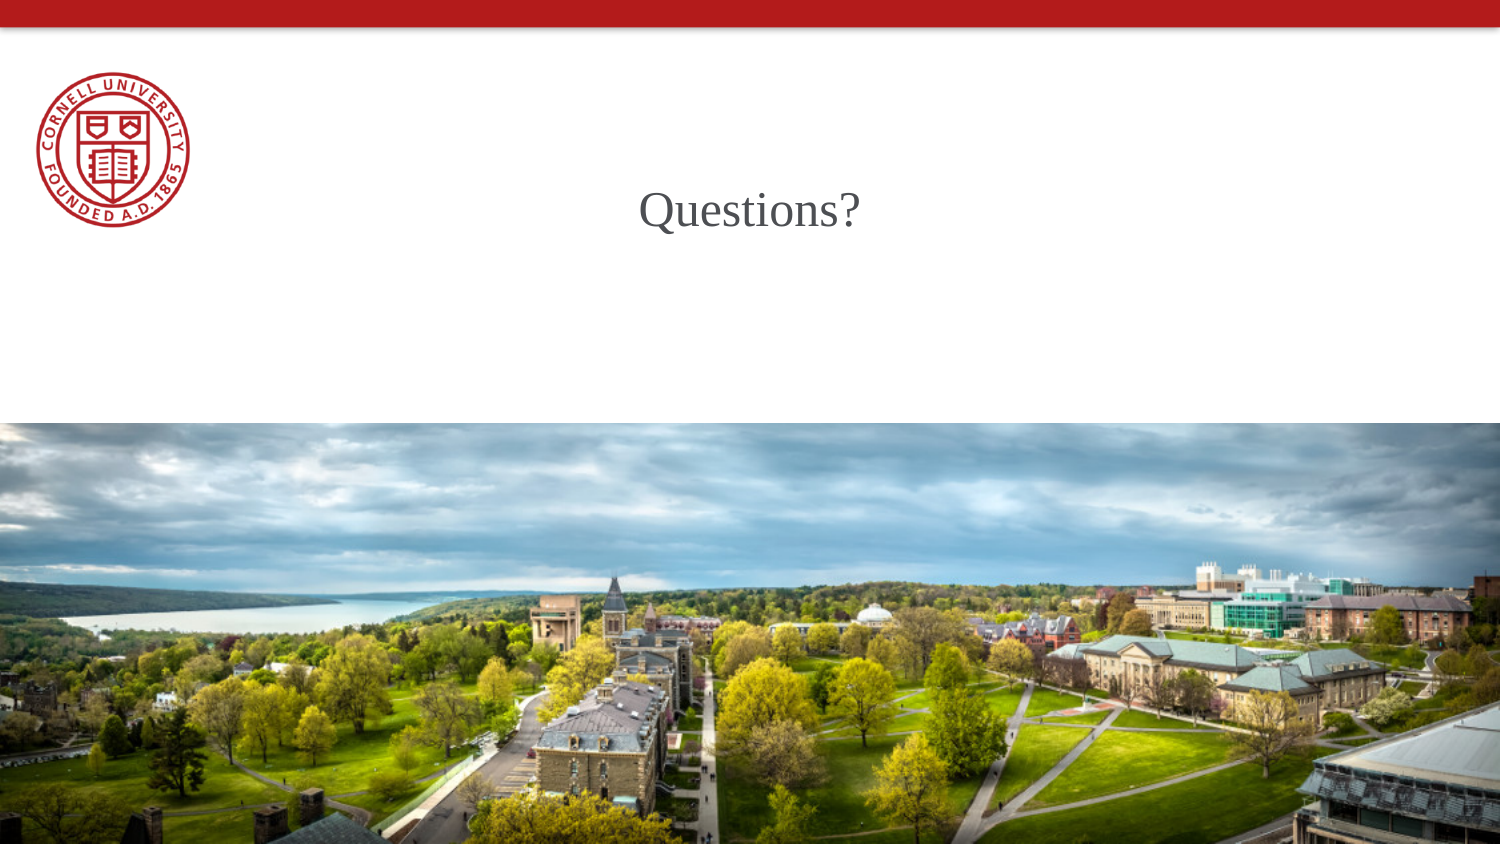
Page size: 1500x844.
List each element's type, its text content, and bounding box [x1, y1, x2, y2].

list Questions? [0, 168, 1500, 385]
picture [0, 423, 1500, 844]
picture [29, 65, 213, 168]
